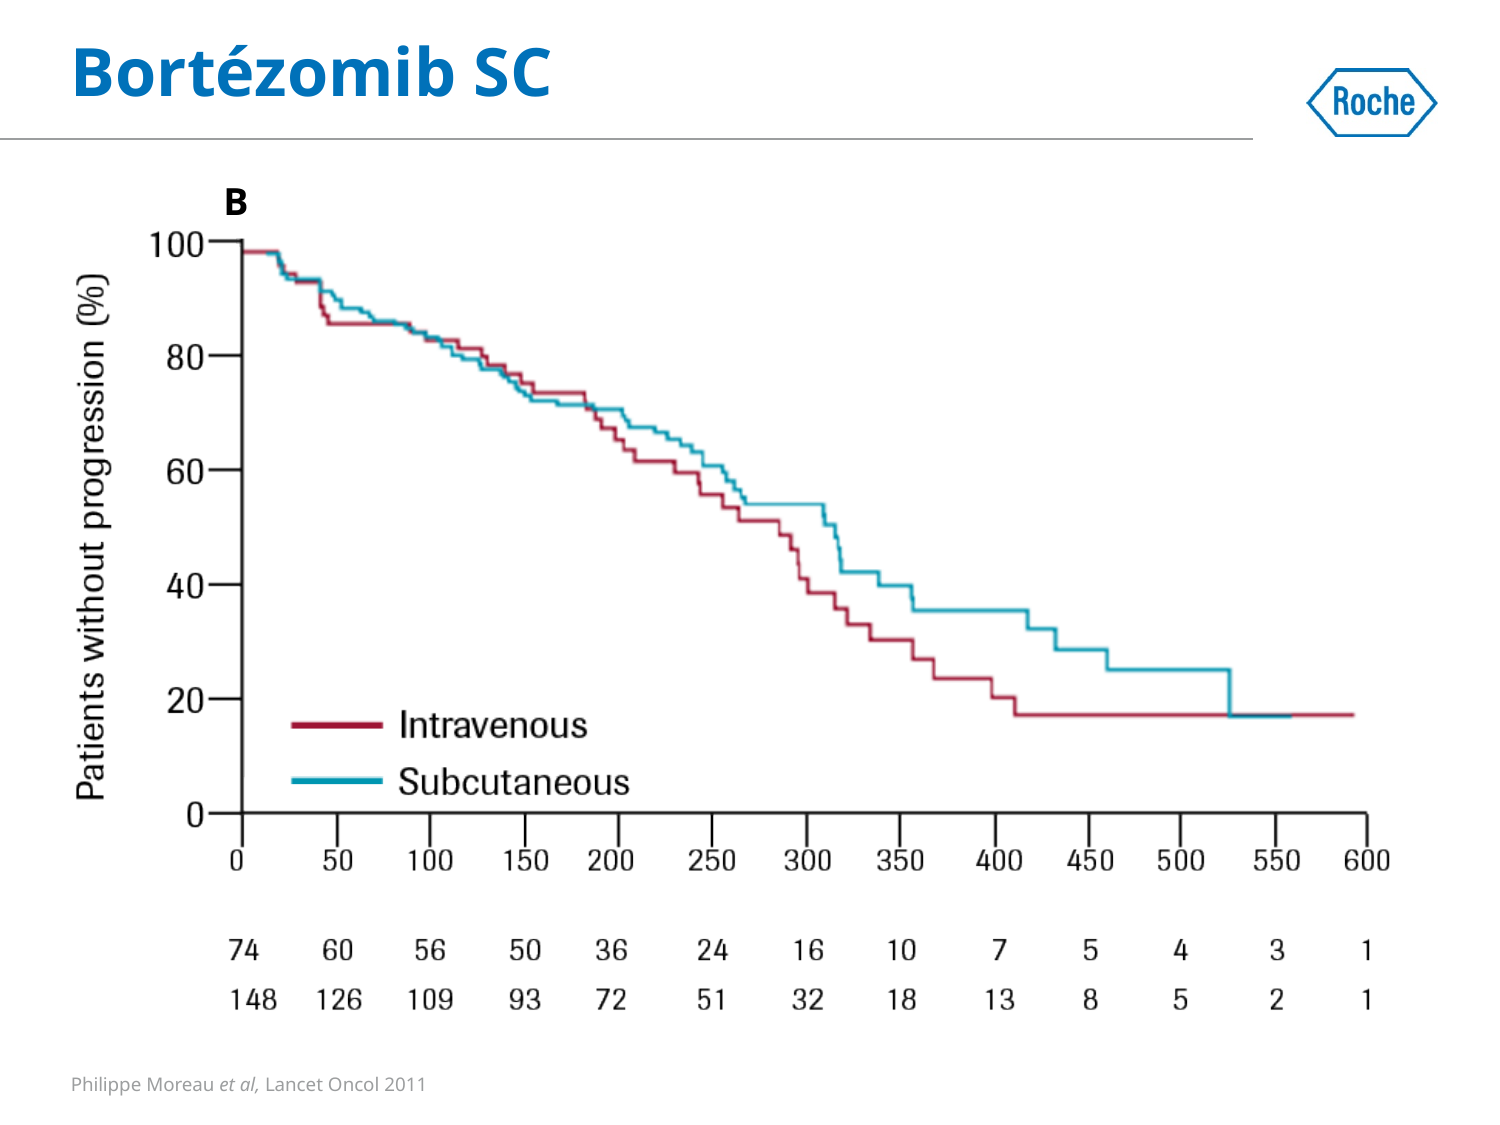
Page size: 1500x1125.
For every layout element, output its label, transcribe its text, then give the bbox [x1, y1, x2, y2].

picture [42, 171, 1421, 1089]
picture [1311, 68, 1438, 137]
text_box Bortézomib SC [70, 0, 1311, 139]
text_box Philippe Moreau et al, Lancet Oncol 2011 [70, 1089, 750, 1096]
